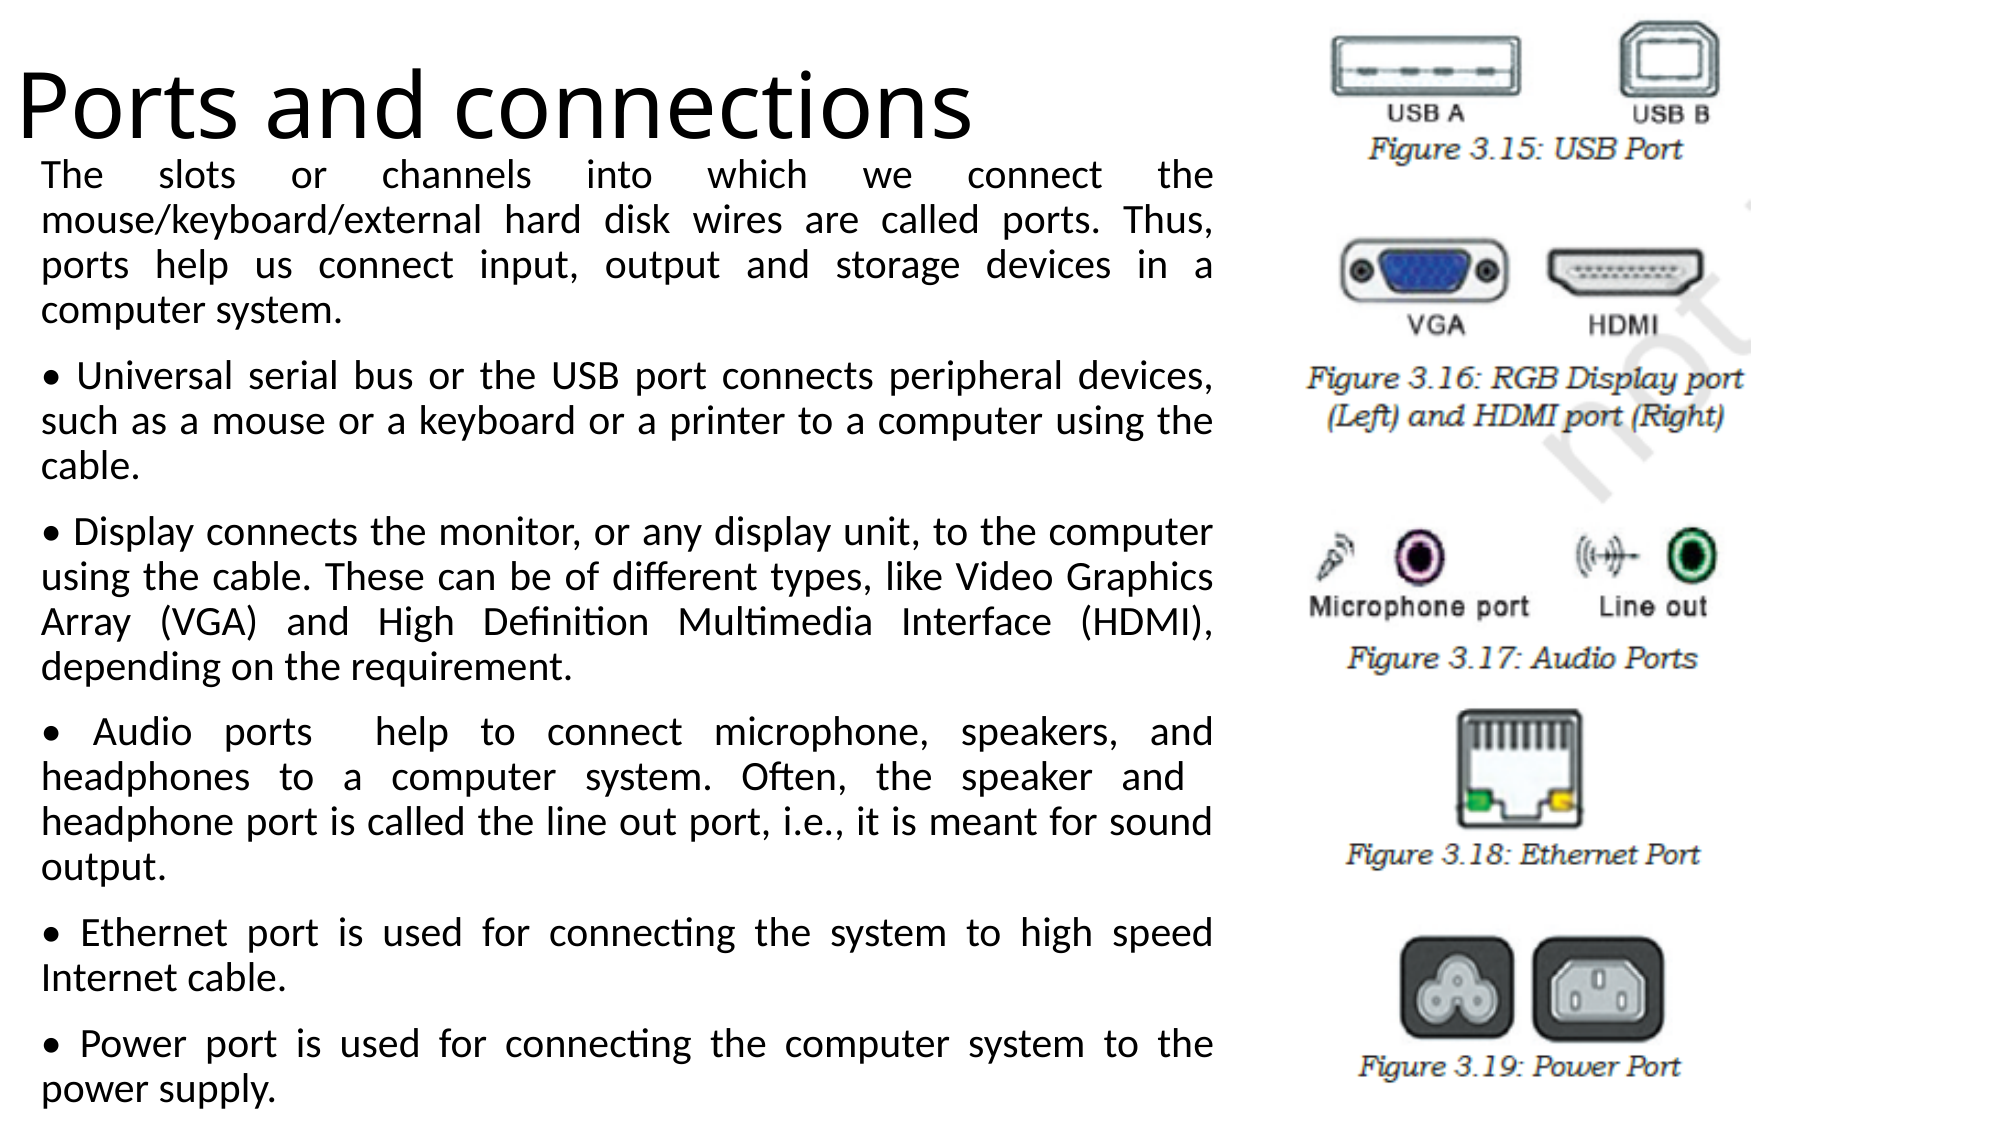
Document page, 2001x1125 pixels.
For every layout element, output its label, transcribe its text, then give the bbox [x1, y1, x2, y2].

title Ports and connections [0, 0, 1291, 218]
picture [1291, 0, 1751, 1109]
list The slots or channels into which we connect the mouse/keyboard/external hard disk wires are called ports. Thus, ports help us connect input, output and storage devices in a computer system. • Universal serial bus or the USB port connects peripheral devices, such as a mouse or a keyboard or a printer to a computer using the cable. • Display connects the monitor, or any display unit, to the computer using the cable. These can be of different types, like Video Graphics Array (VGA) and High Definition Multimedia Interface (HDMI), depending on the requirement. • Audio ports help to connect microphone, speakers, and headphones to a computer system. Often, the speaker and headphone port is called the line out port, i.e., it is meant for sound output. • Ethernet port is used for connecting the system to high speed Internet cable. • Power port is used for connecting the computer system to the power supply. [25, 144, 1230, 1022]
